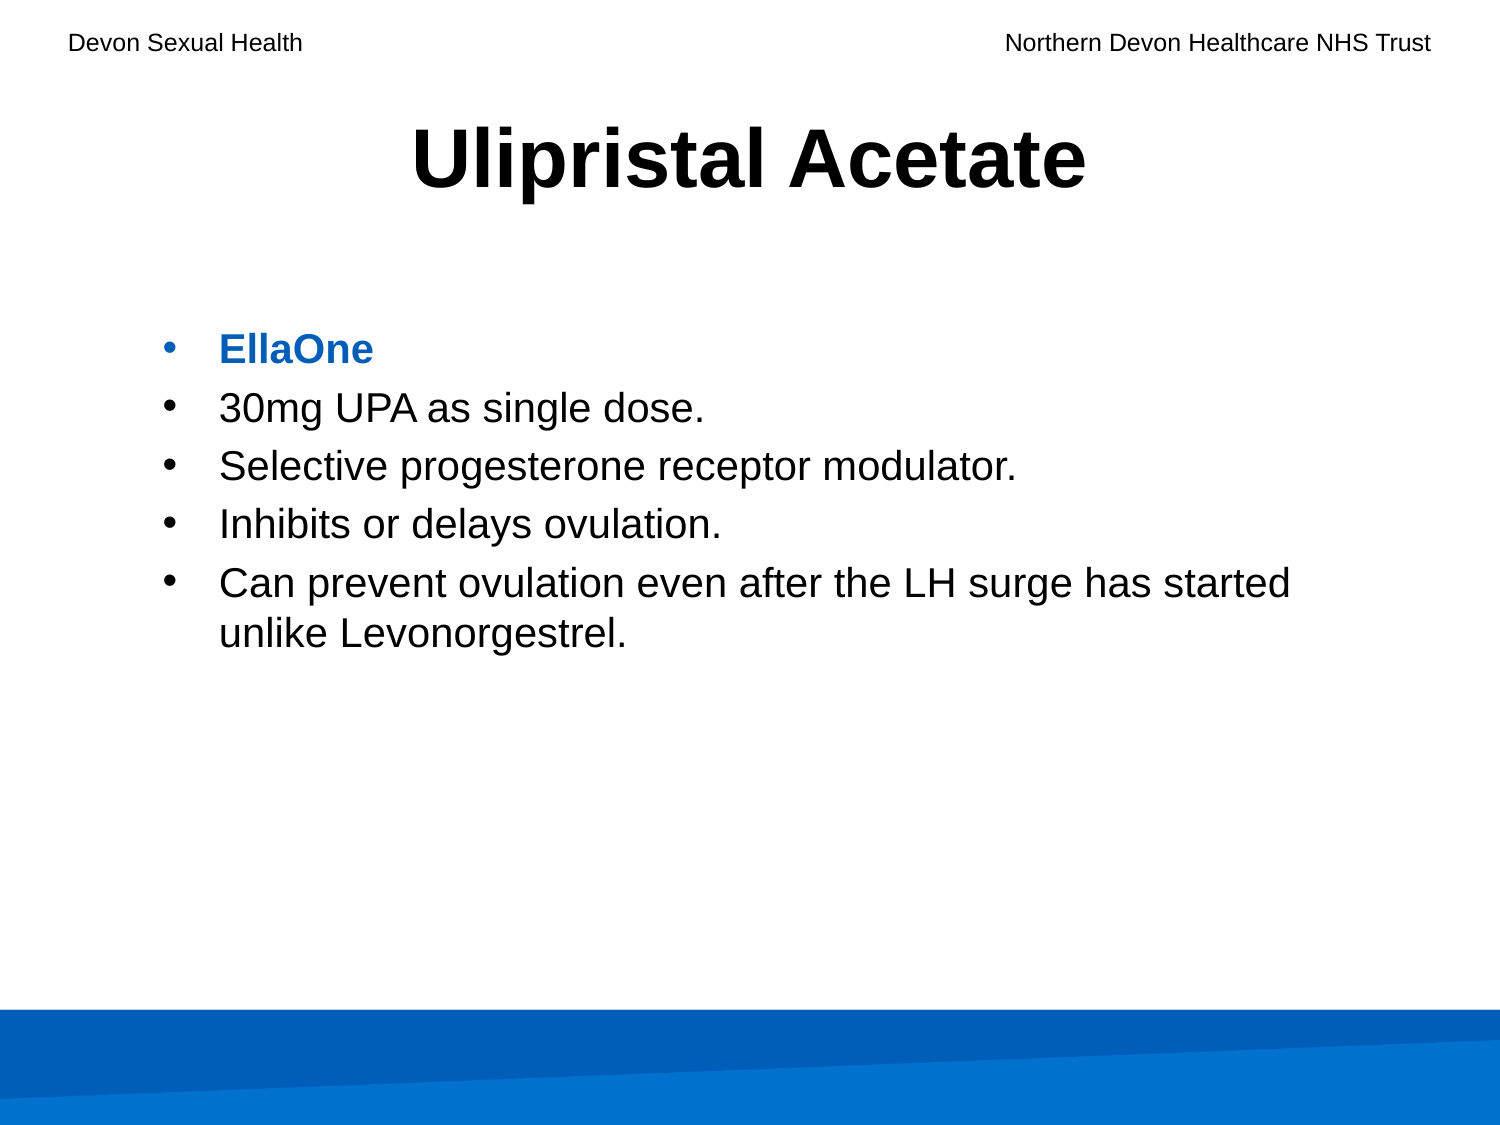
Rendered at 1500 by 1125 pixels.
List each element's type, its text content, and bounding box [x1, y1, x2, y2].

title Ulipristal Acetate [75, 64, 1425, 244]
picture [0, 1009, 1500, 1125]
list EllaOne 30mg UPA as single dose. Selective progesterone receptor modulator. Inhibits or delays ovulation. Can prevent ovulation even after the LH surge has started unlike Levonorgestrel. [147, 314, 1412, 1057]
